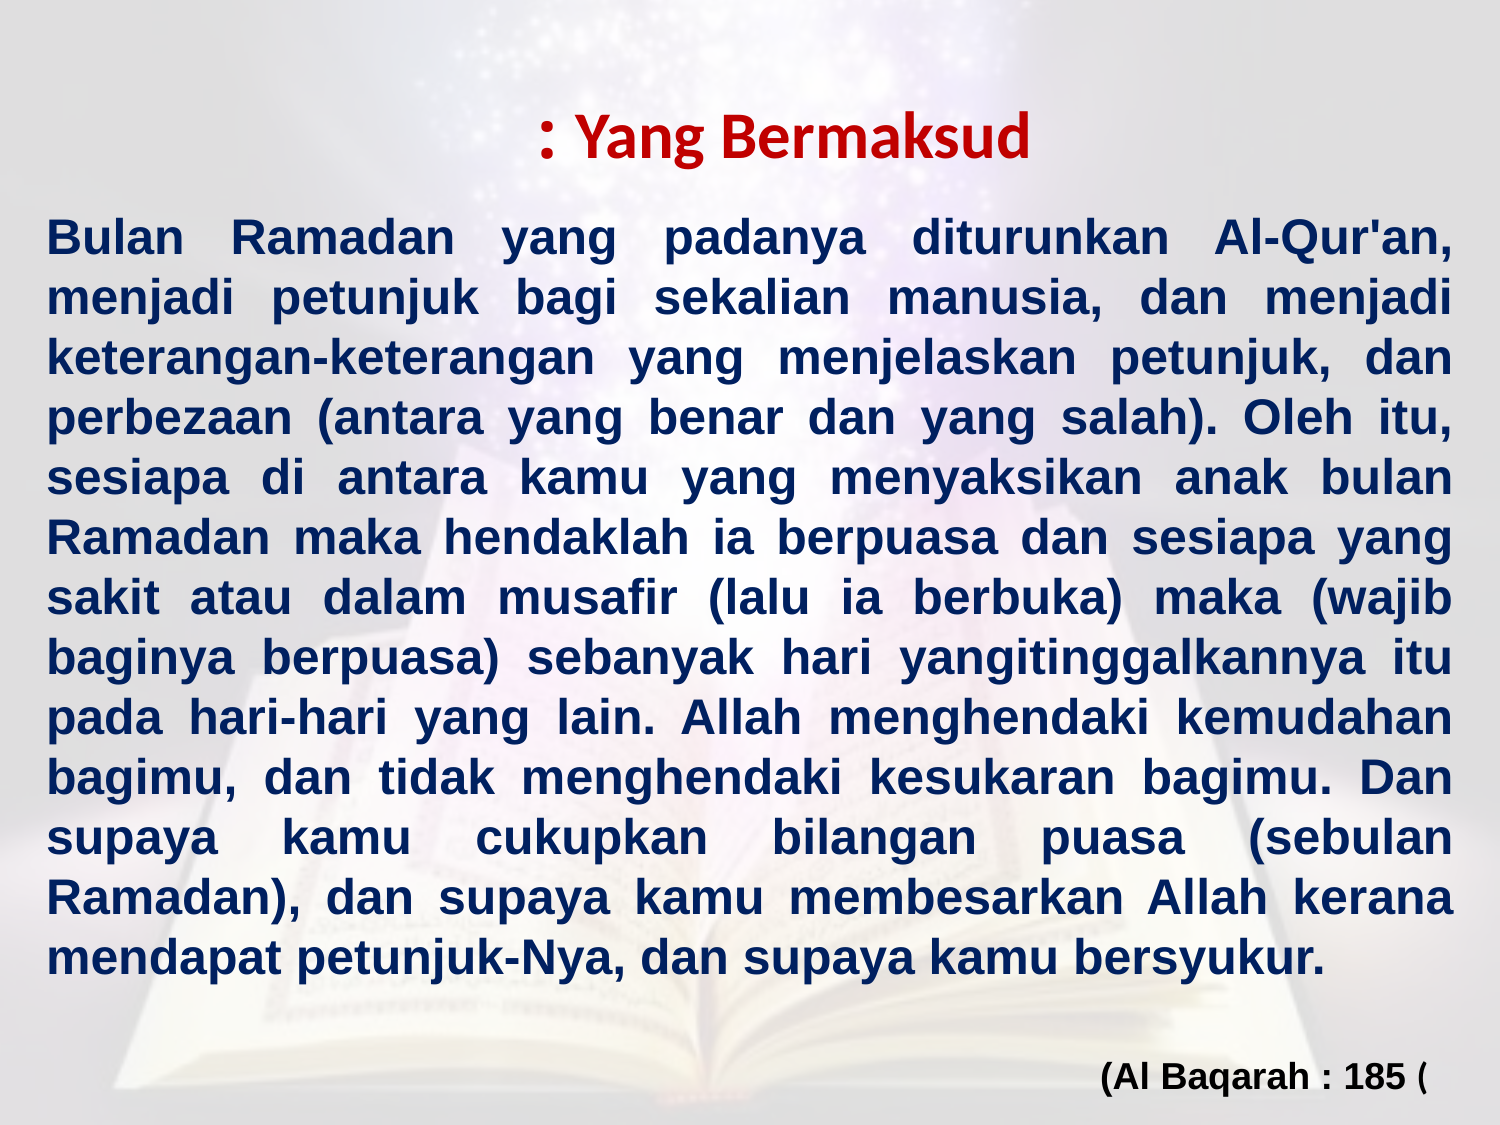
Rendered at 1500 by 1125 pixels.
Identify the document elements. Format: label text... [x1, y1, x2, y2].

text_box Yang Bermaksud : [449, 72, 1119, 180]
text_box (Al Baqarah : 185 ( [1074, 1044, 1469, 1105]
text_box Bulan Ramadan yang padanya diturunkan Al-Qur'an, menjadi petunjuk bagi sekalian manusia, dan menjadi keterangan-keterangan yang menjelaskan petunjuk, dan perbezaan (antara yang benar dan yang salah). Oleh itu, sesiapa di antara kamu yang menyaksikan anak bulan Ramadan maka hendaklah ia berpuasa dan sesiapa yang sakit atau dalam musafir (lalu ia berbuka) maka (wajib baginya berpuasa) sebanyak hari yangitinggalkannya itu pada hari-hari yang lain. Allah menghendaki kemudahan bagimu, dan tidak menghendaki kesukaran bagimu. Dan supaya kamu cukupkan bilangan puasa (sebulan Ramadan), dan supaya kamu membesarkan Allah kerana mendapat petunjuk-Nya, dan supaya kamu bersyukur. [31, 197, 1469, 992]
